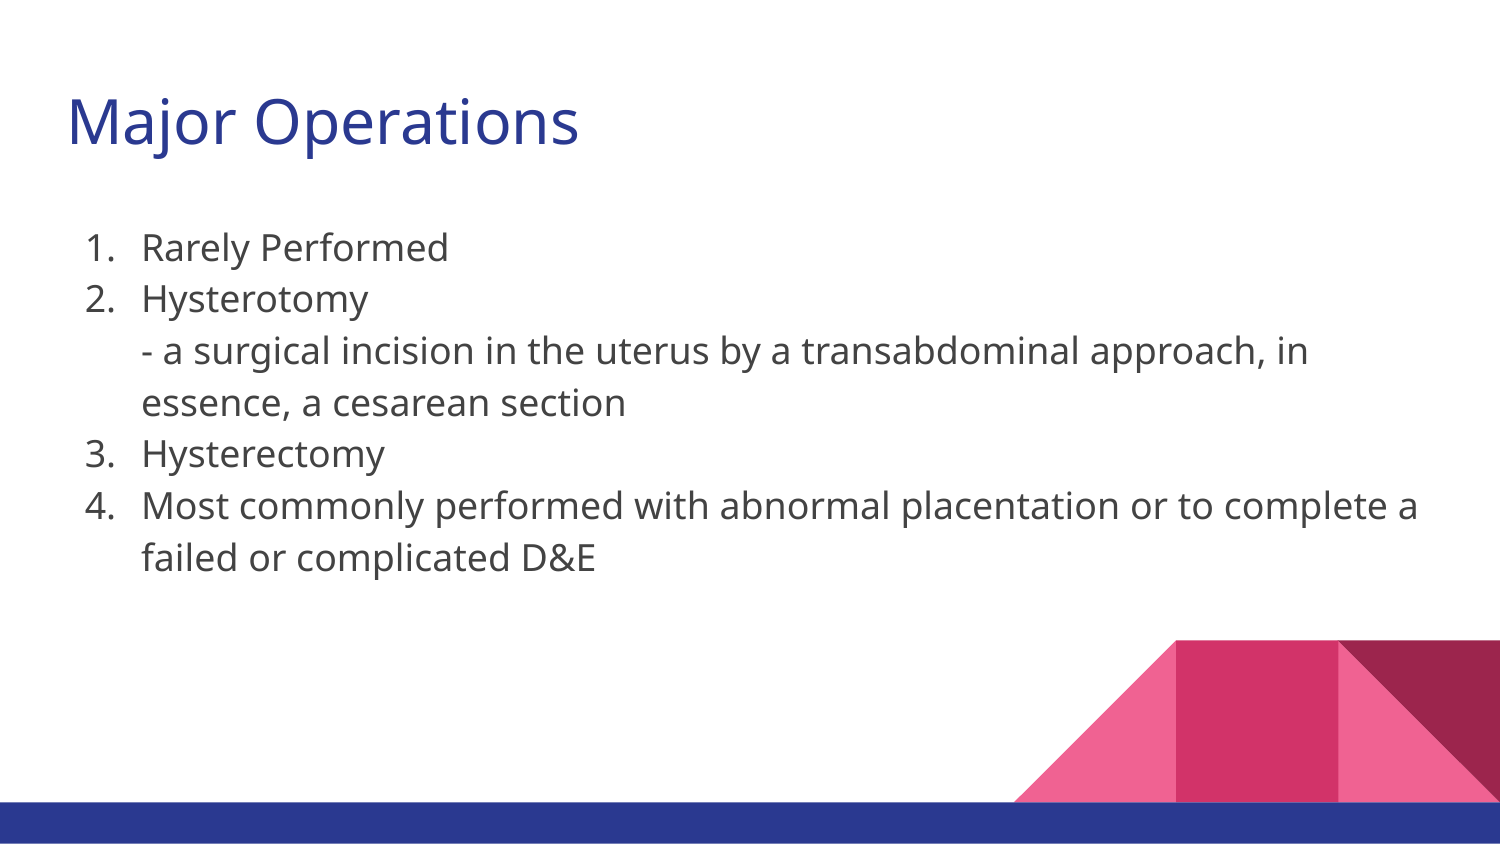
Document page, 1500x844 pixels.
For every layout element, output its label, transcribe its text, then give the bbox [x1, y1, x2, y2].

list Rarely Performed Hysterotomy - a surgical incision in the uterus by a transabdominal approach, in essence, a cesarean section Hysterectomy Most commonly performed with abnormal placentation or to complete a failed or complicated D&E [51, 201, 1449, 750]
title Major Operations [51, 67, 1449, 167]
